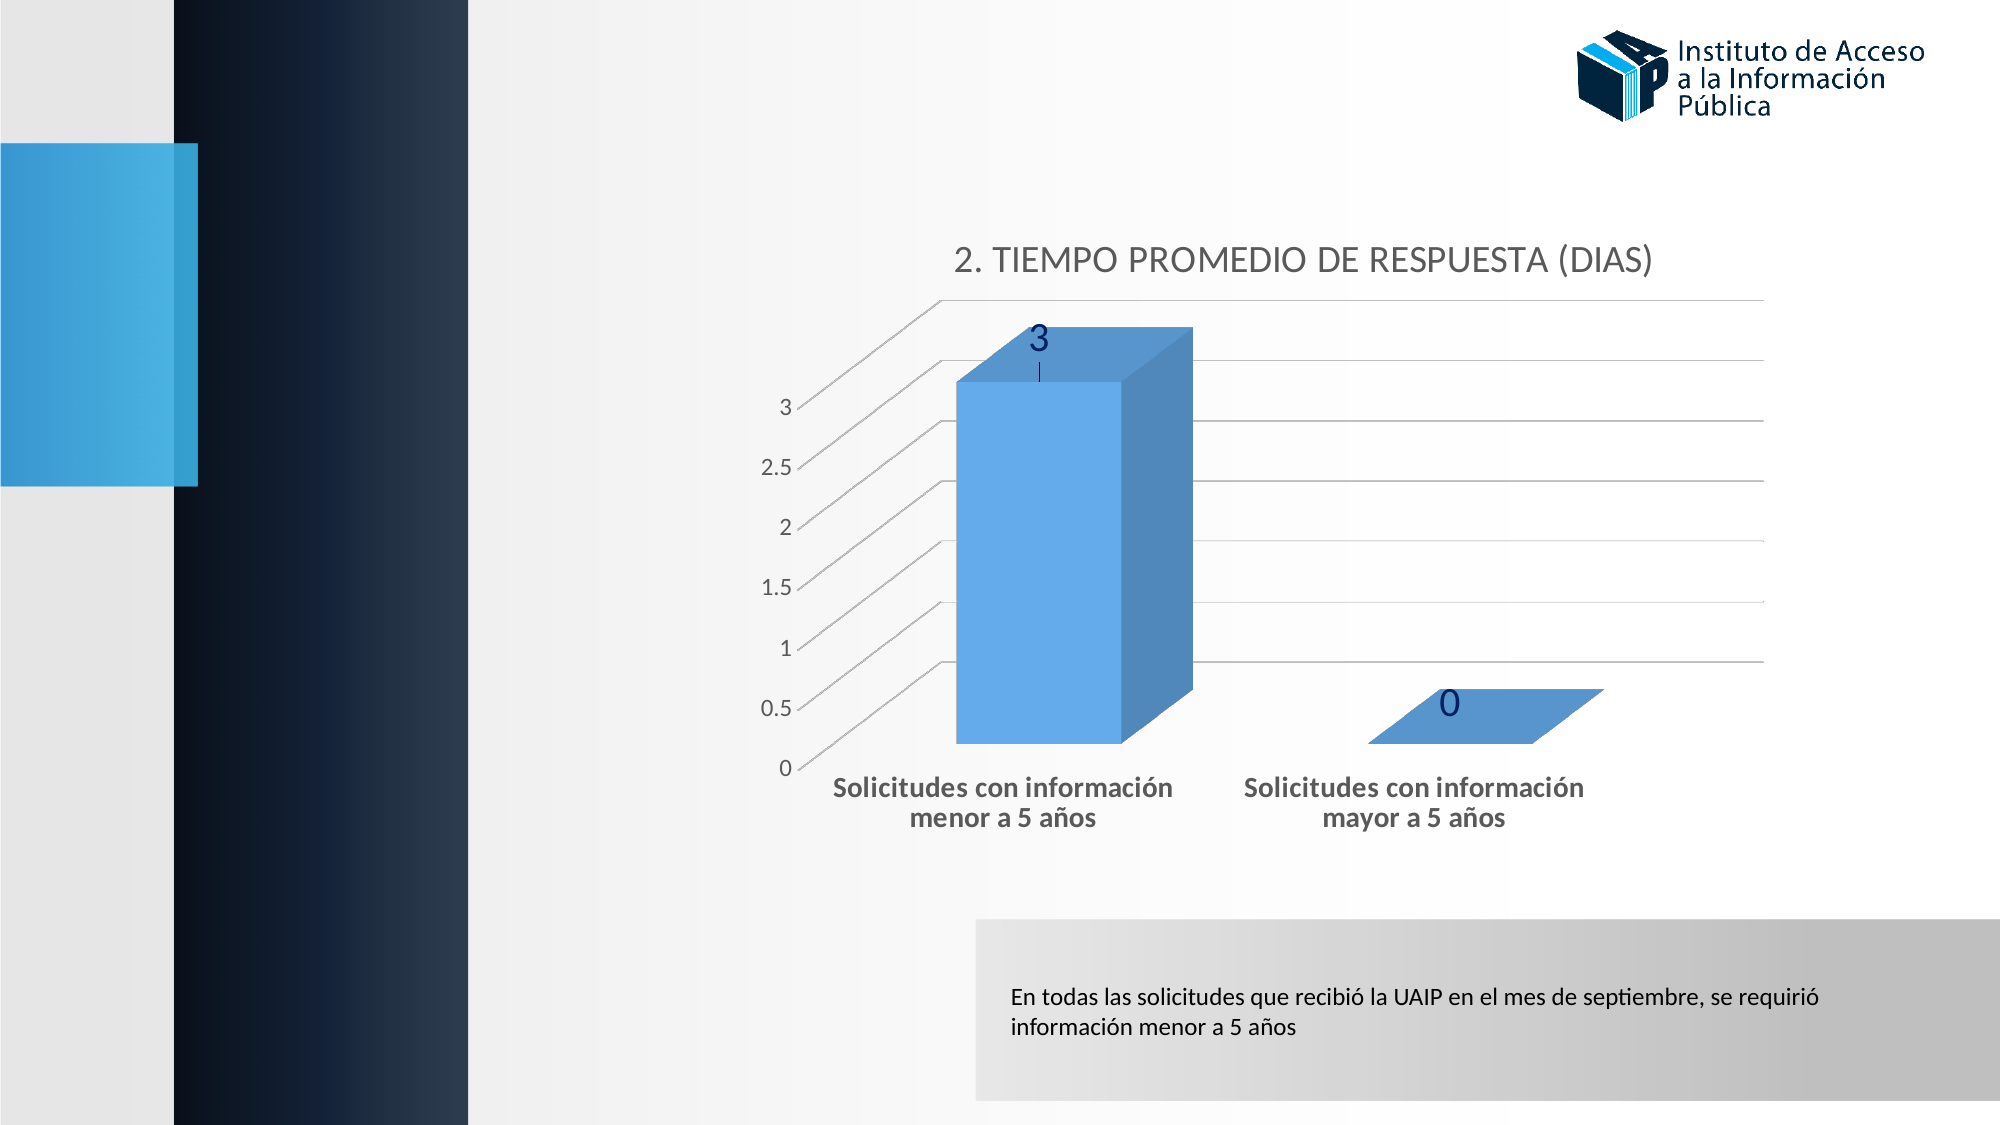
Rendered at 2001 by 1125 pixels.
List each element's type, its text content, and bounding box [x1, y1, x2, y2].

chart [734, 204, 1790, 849]
text_box En todas las solicitudes que recibió la UAIP en el mes de septiembre, se requirió información menor a 5 años [996, 972, 1866, 1048]
picture [0, 0, 2000, 1125]
